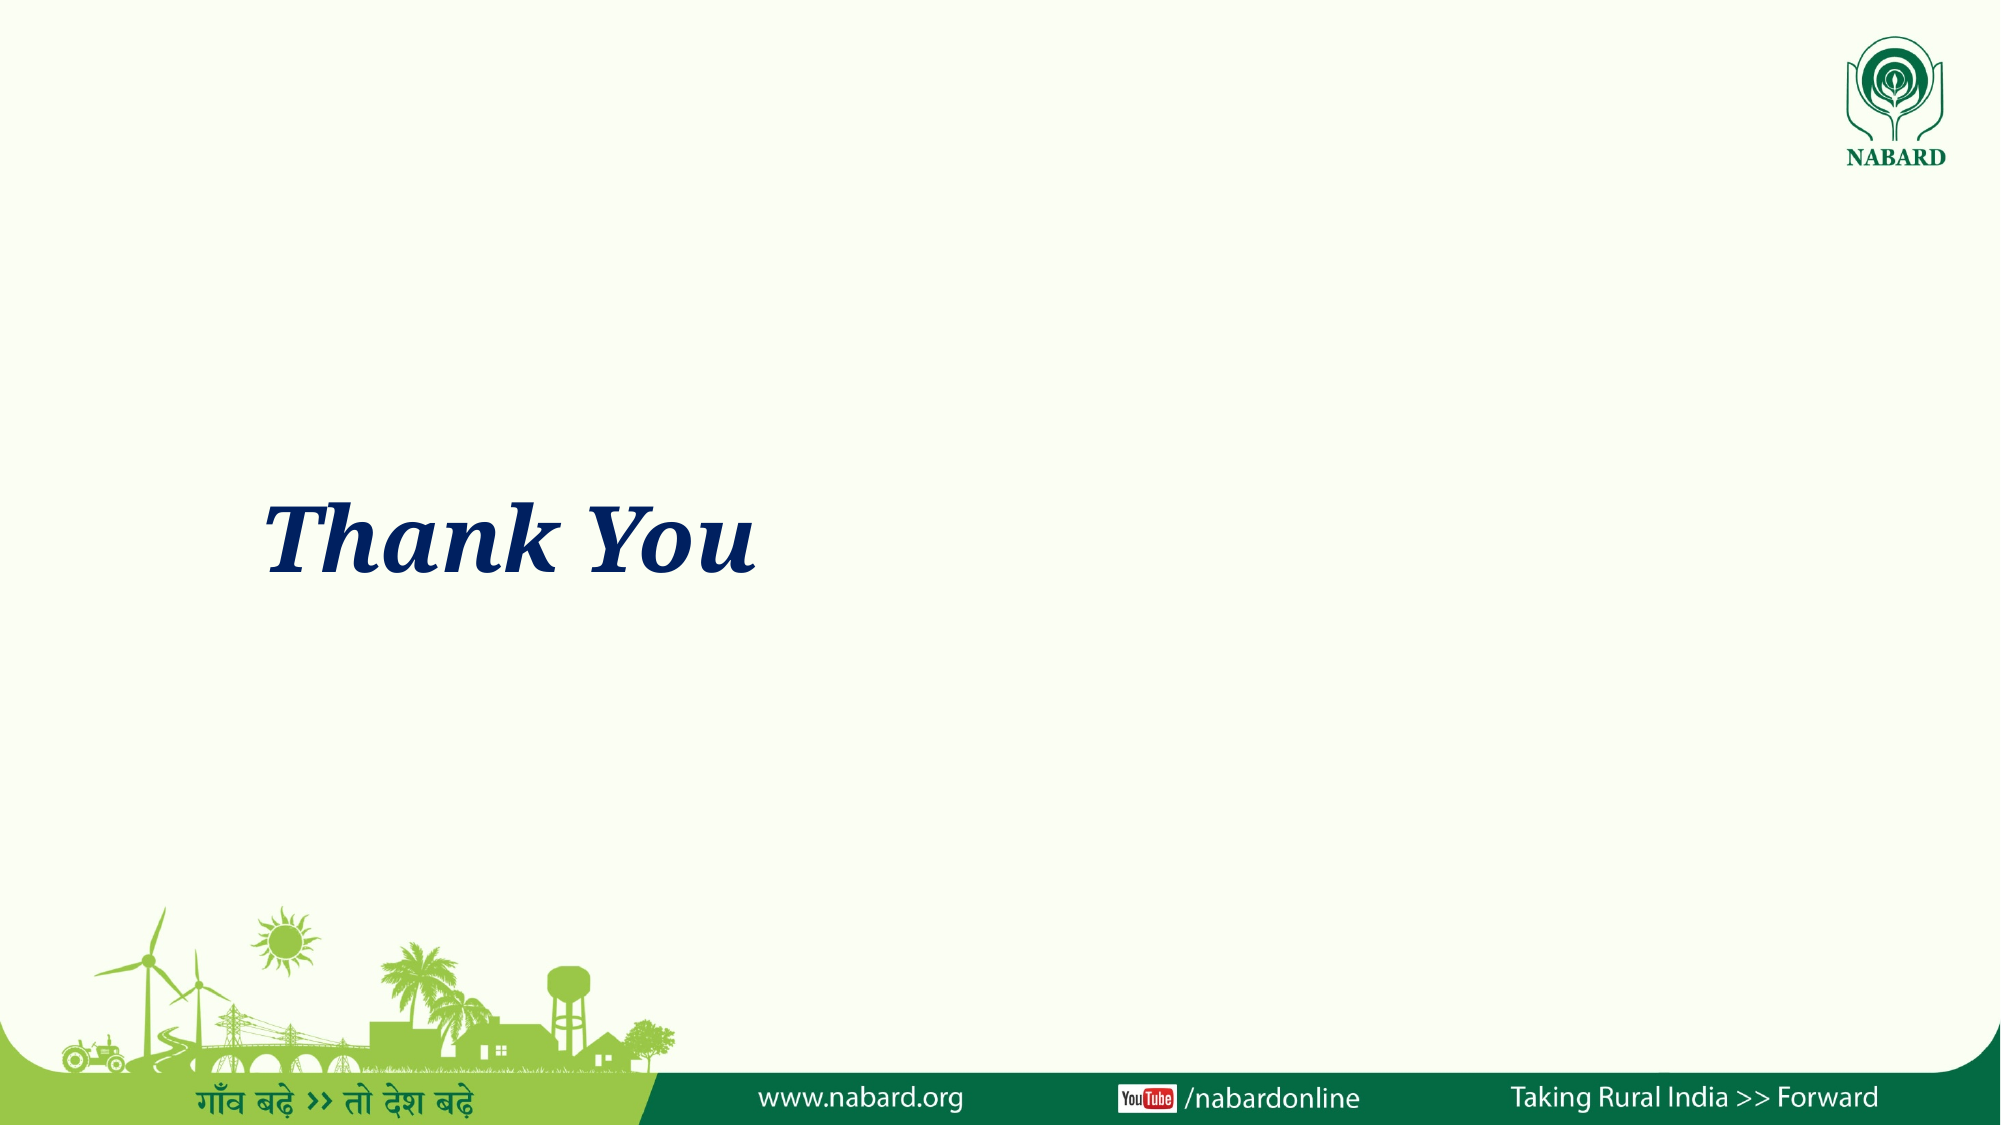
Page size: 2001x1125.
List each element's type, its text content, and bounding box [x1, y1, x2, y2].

picture [0, 0, 2001, 1125]
text_box Thank You [245, 439, 1348, 602]
